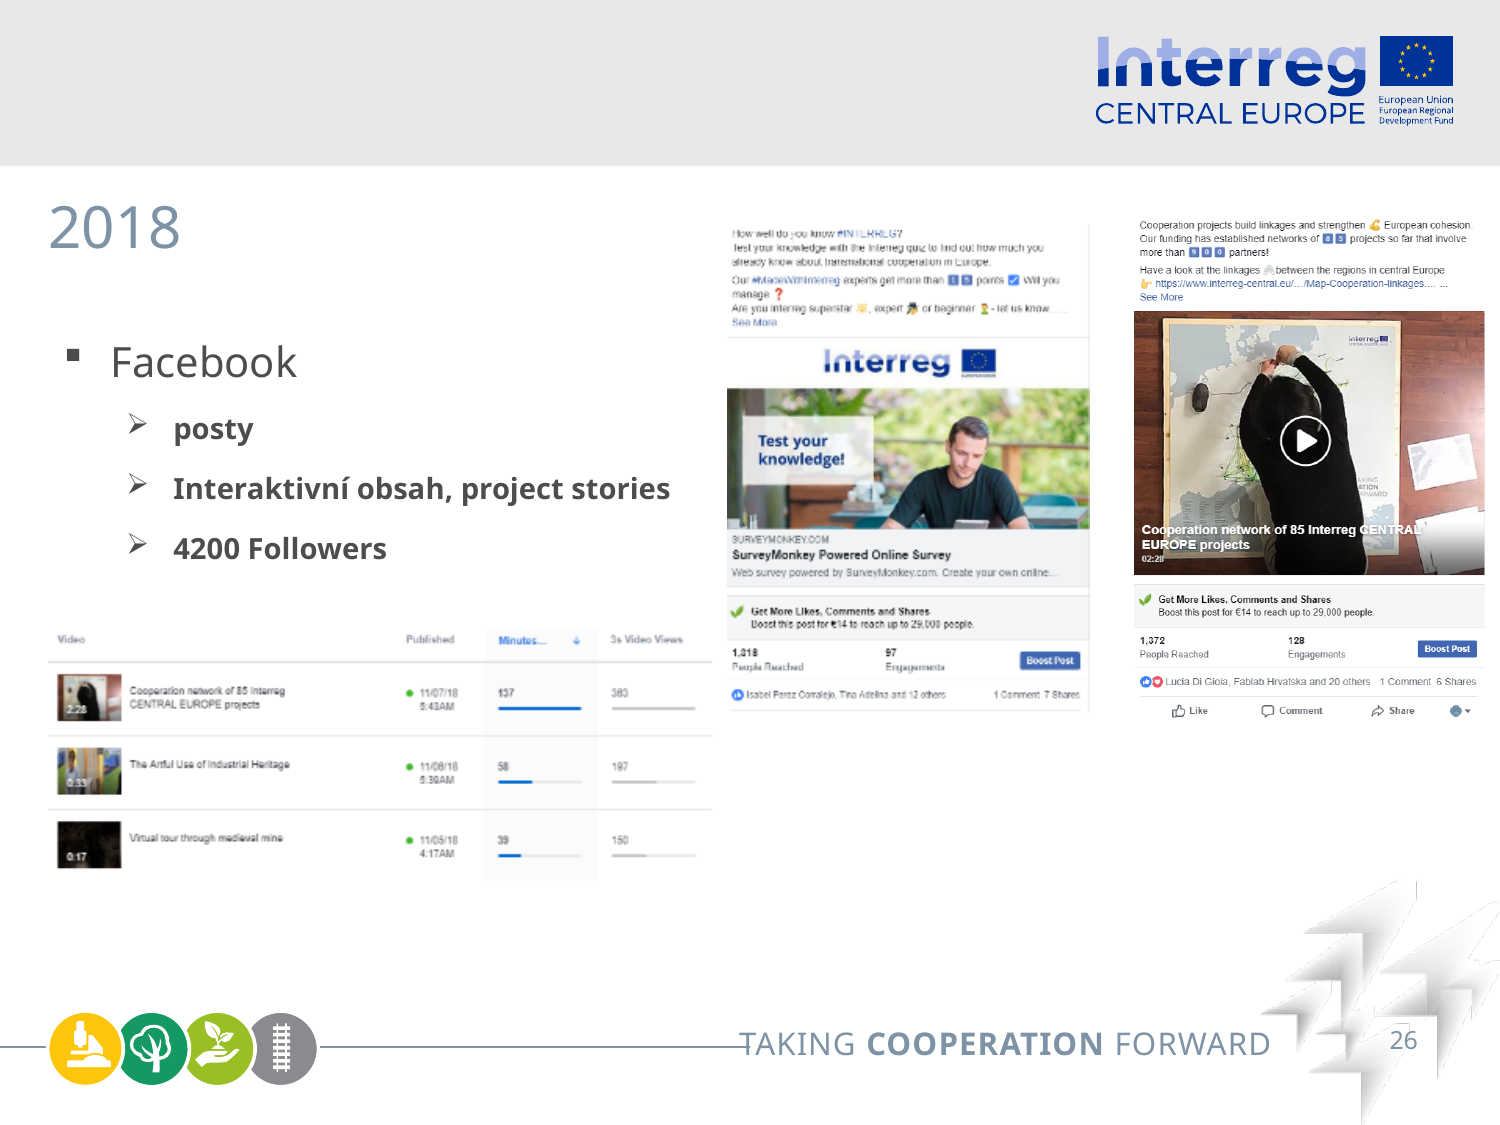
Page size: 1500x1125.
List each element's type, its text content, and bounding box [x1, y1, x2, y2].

picture [48, 224, 1091, 882]
picture [1260, 878, 1500, 1125]
picture [1134, 214, 1485, 723]
text_box [291, 754, 998, 915]
text_box Facebook posty Interaktivní obsah, project stories 4200 Followers [48, 328, 721, 628]
list 2018 [48, 208, 1454, 301]
